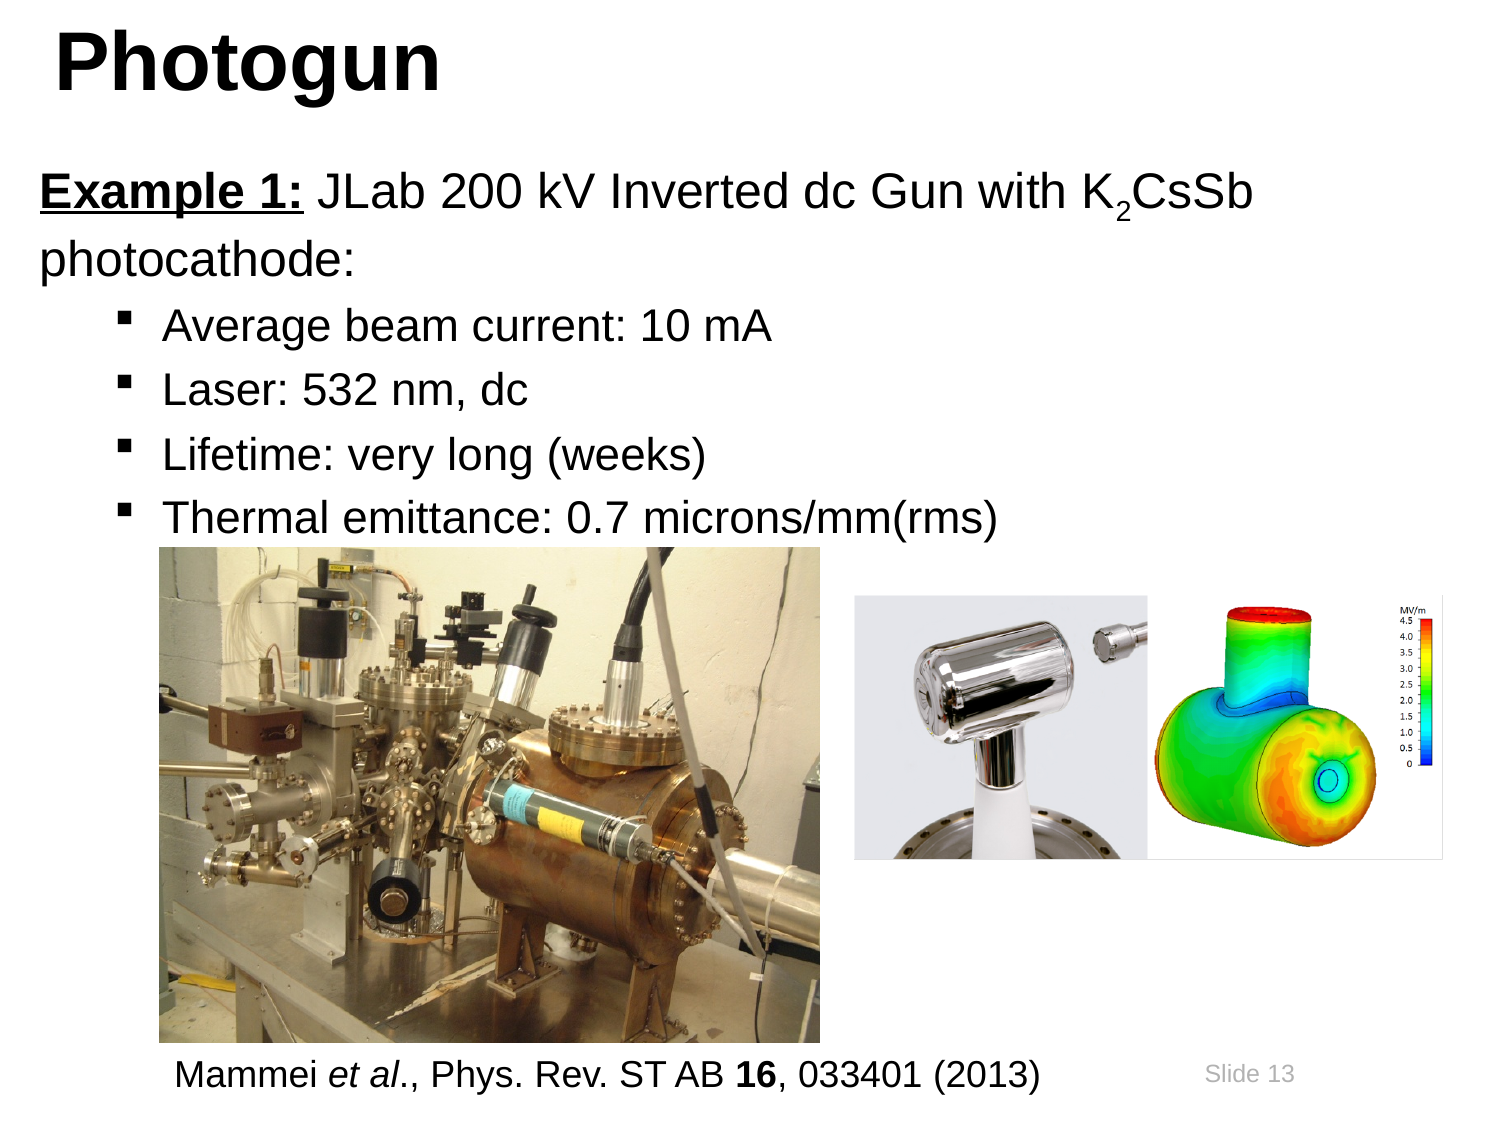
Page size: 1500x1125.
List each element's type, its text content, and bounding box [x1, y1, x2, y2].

slide_number Slide 13 [1074, 1042, 1425, 1103]
picture [853, 593, 1443, 860]
text_box Mammei et al., Phys. Rev. ST AB 16, 033401 (2013) [159, 1042, 1058, 1103]
picture [159, 547, 821, 1043]
list Example 1: JLab 200 kV Inverted dc Gun with K2CsSb photocathode: Average beam current: 10 mA Laser: 532 nm, dc Lifetime: very long (weeks) Thermal emittance: 0.7 microns/mm(rms) [24, 150, 1500, 1124]
text_box Photogun [39, 0, 1297, 130]
